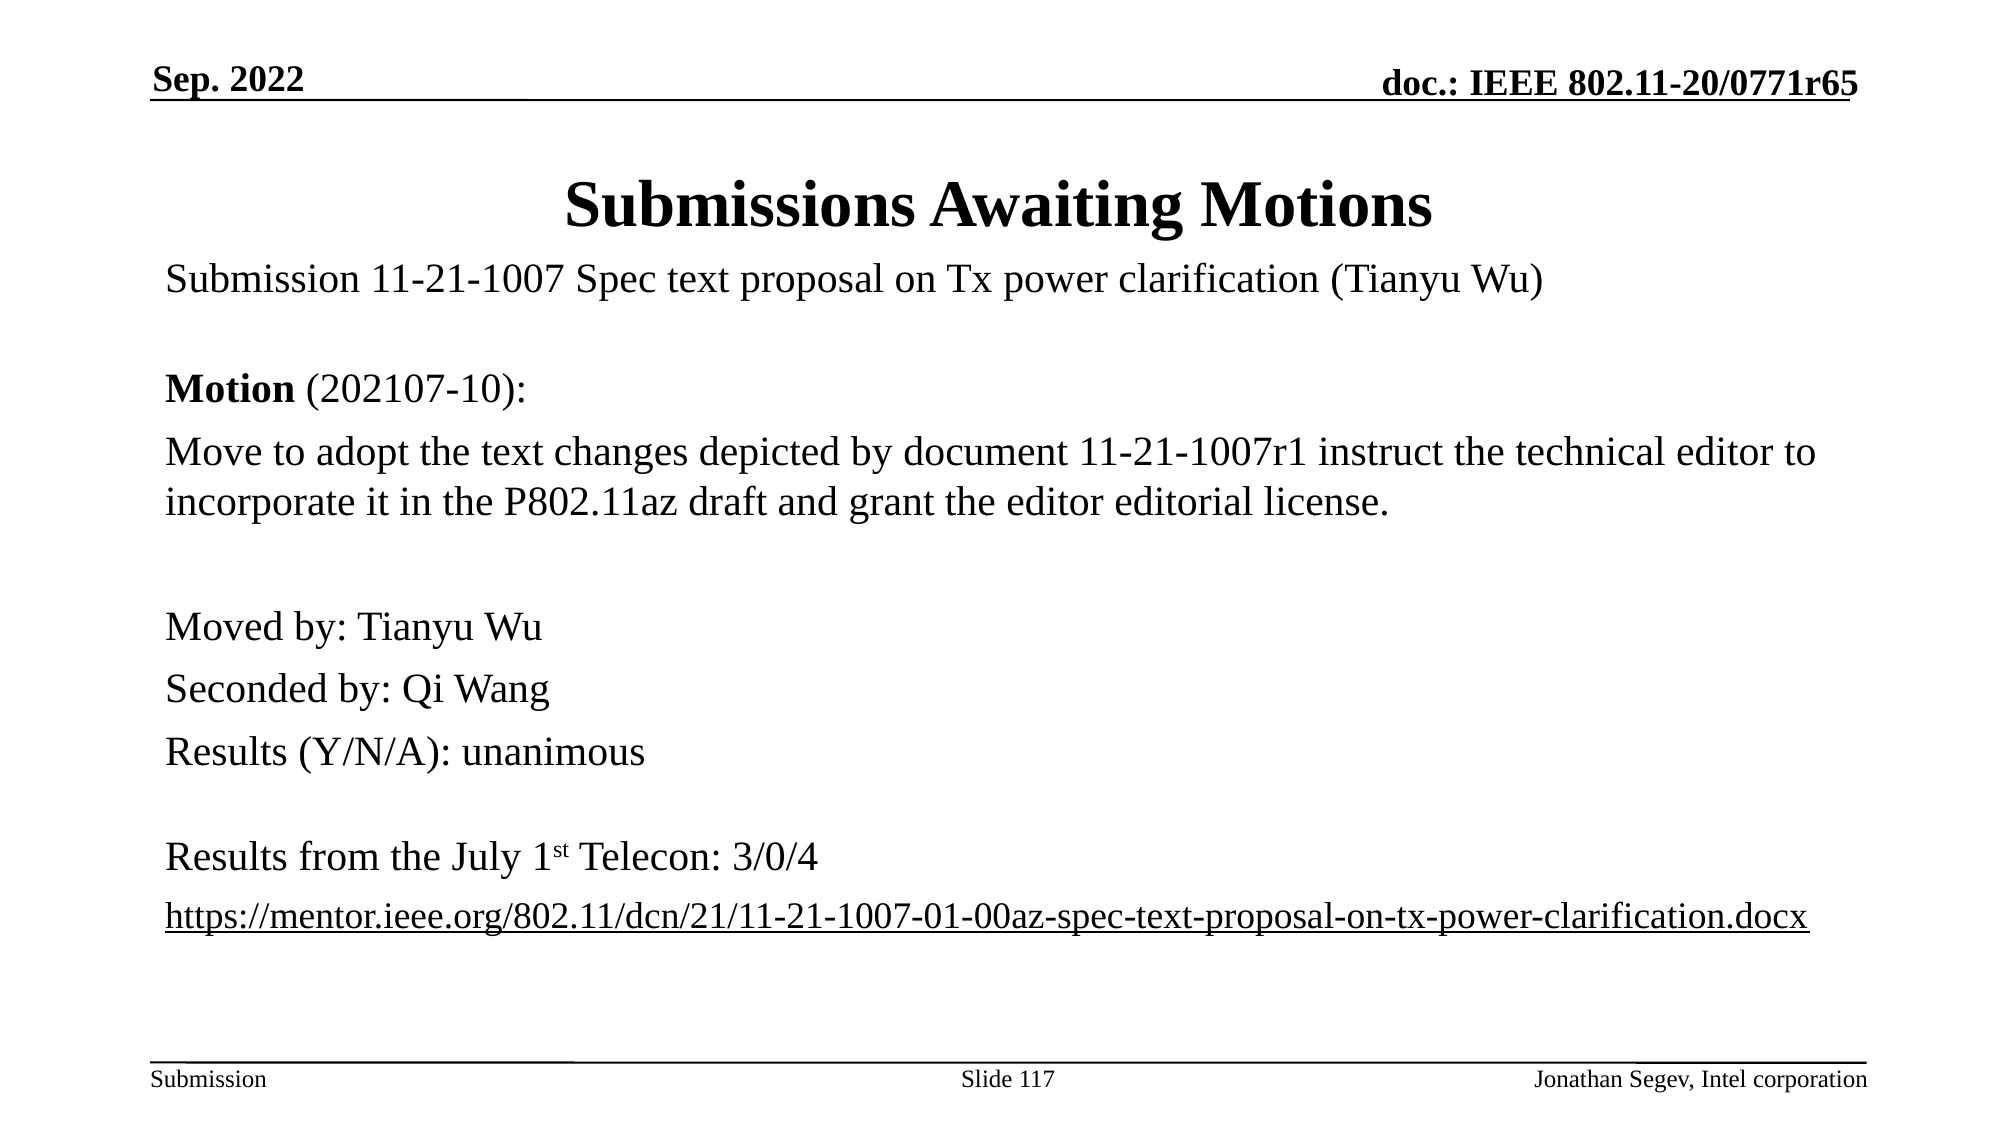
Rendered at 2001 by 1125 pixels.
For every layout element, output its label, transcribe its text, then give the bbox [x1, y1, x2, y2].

footer Jonathan Segev, Intel corporation [1171, 1061, 1869, 1093]
slide_number Slide 117 [950, 1061, 1067, 1123]
list Submission 11-21-1007 Spec text proposal on Tx power clarification (Tianyu Wu) Motion (202107-10): Move to adopt the text changes depicted by document 11-21-1007r1 instruct the technical editor to incorporate it in the P802.11az draft and grant the editor editorial license. Moved by: Tianyu Wu Seconded by: Qi Wang Results (Y/N/A): unanimous Results from the July 1st Telecon: 3/0/4 https://mentor.ieee.org/802.11/dcn/21/11-21-1007-01-00az-spec-text-proposal-on-tx-power-clarification.docx [149, 243, 1850, 1000]
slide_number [152, 54, 563, 100]
title Submissions Awaiting Motions [149, 112, 1850, 243]
